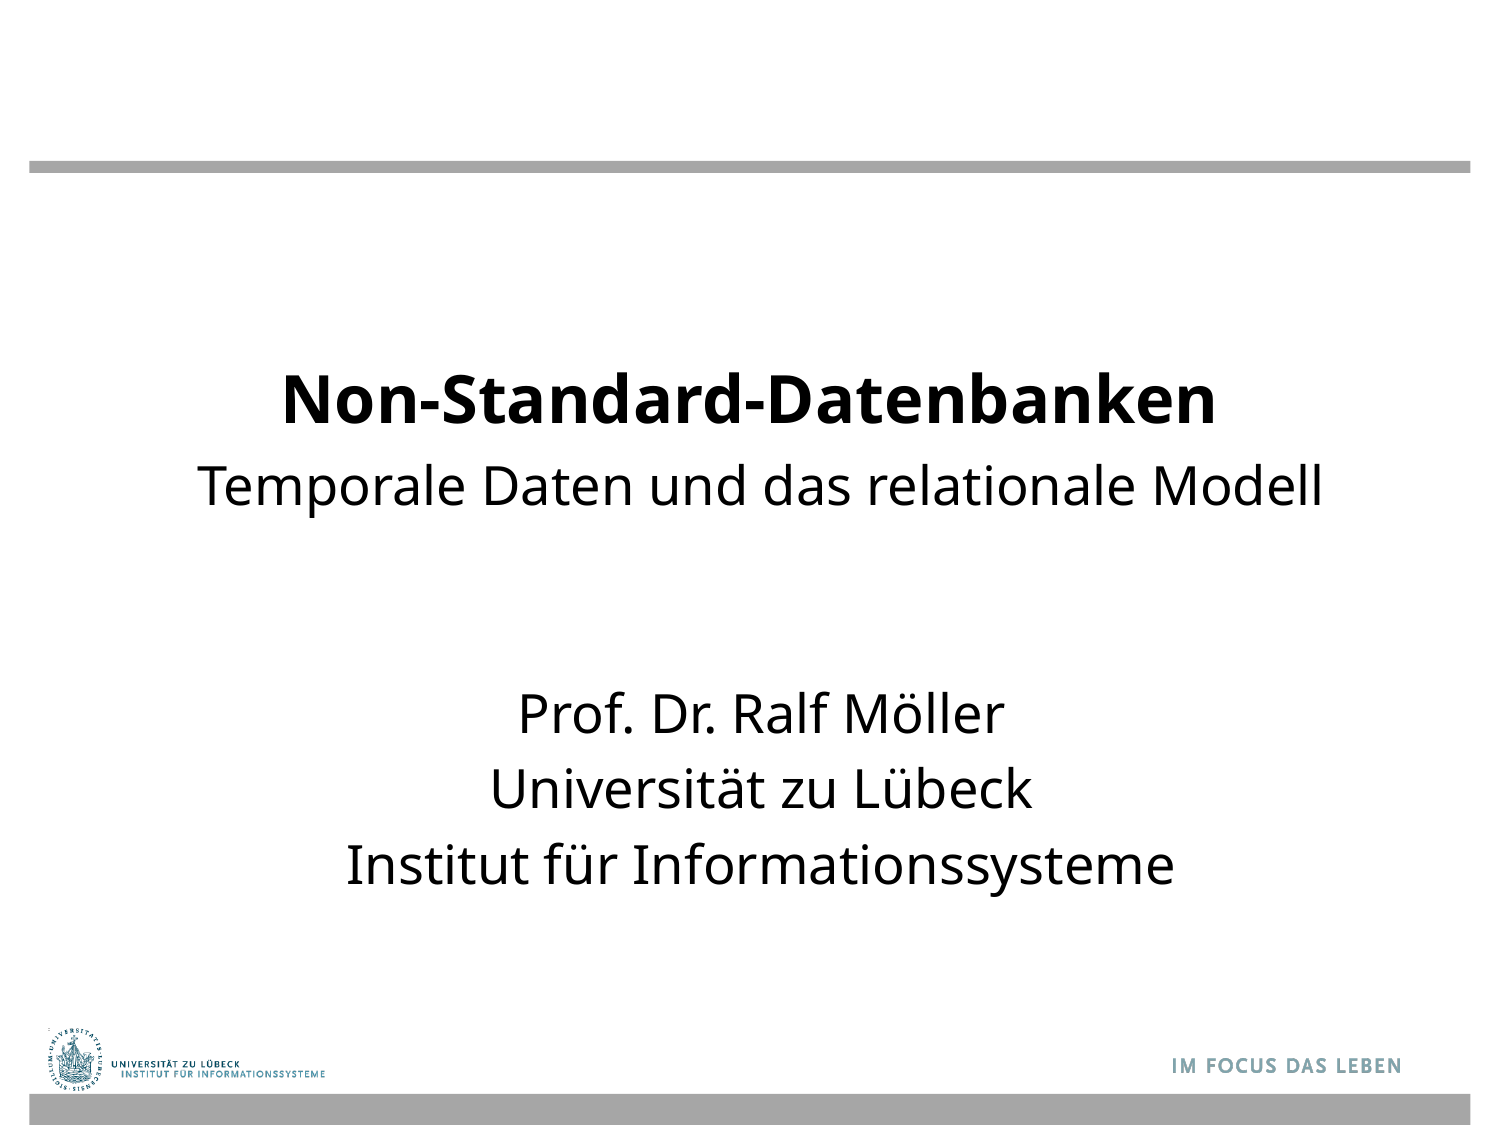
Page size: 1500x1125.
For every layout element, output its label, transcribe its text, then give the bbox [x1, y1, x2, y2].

subtitle Temporale Daten und das relationale Modell Prof. Dr. Ralf Möller Universität zu Lübeck Institut für Informationssysteme [135, 444, 1388, 1000]
picture [1173, 1058, 1400, 1073]
title Non-Standard-Datenbanken [112, 349, 1388, 591]
